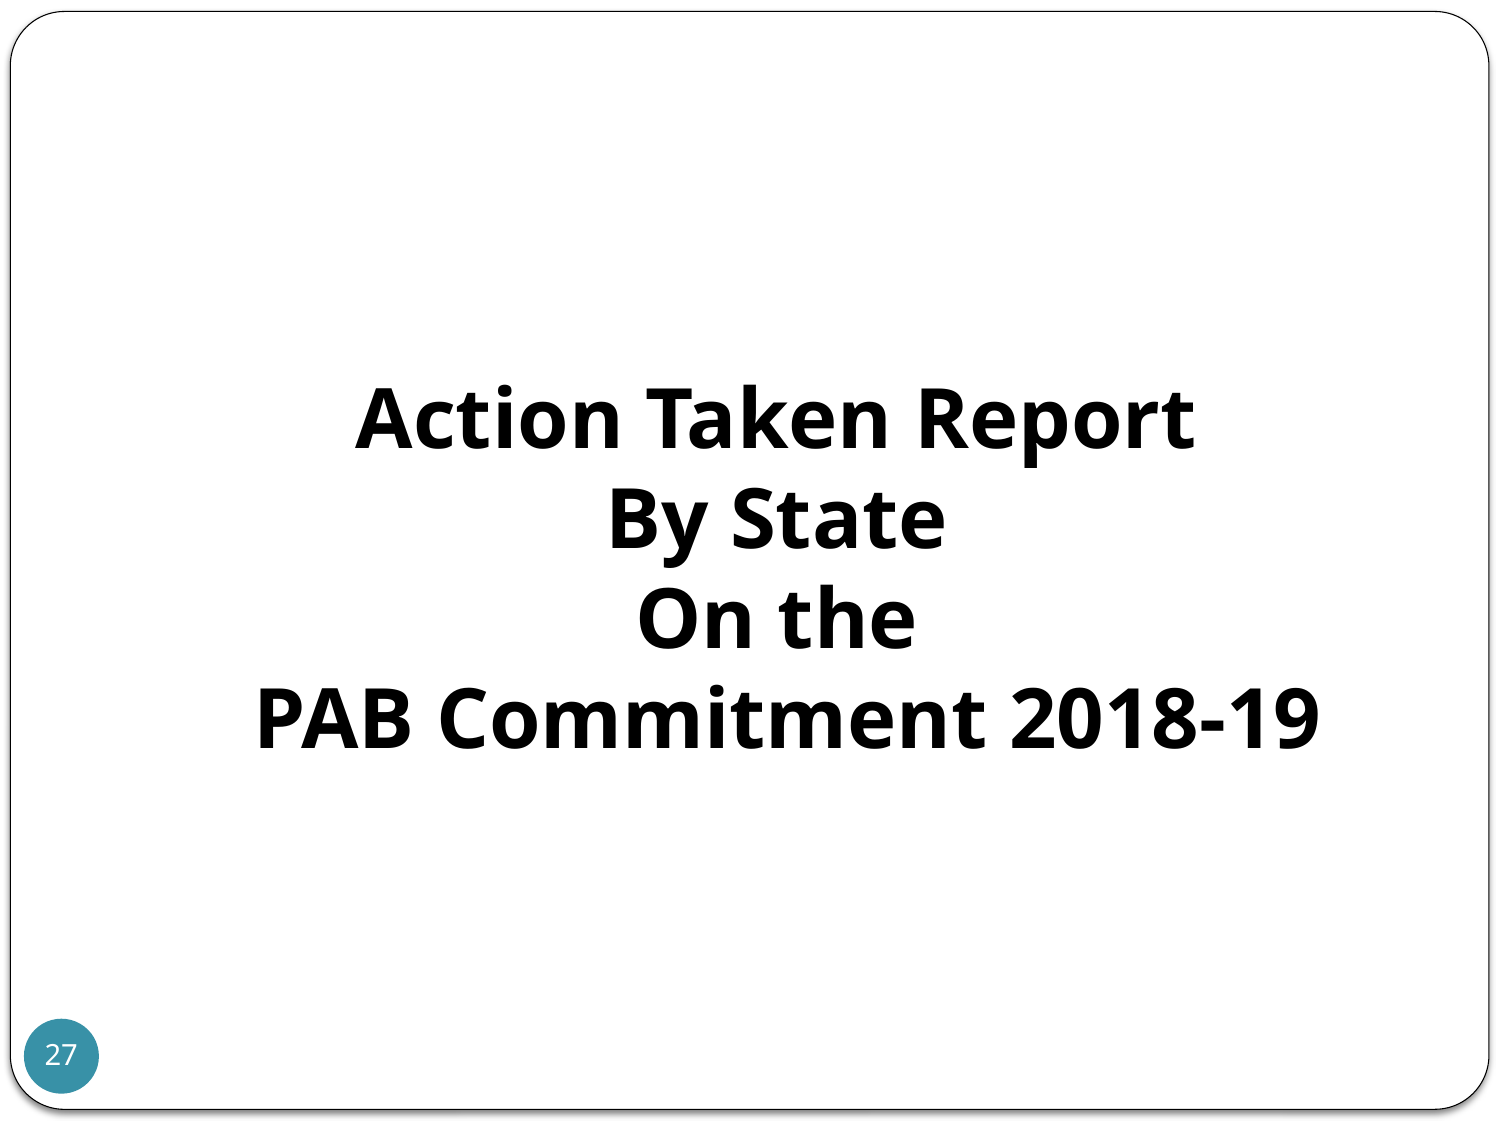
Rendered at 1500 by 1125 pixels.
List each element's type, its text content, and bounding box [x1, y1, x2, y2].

slide_number 27 [23, 1018, 99, 1094]
title Action Taken Report By State On the PAB Commitment 2018-19 [149, 187, 1426, 951]
